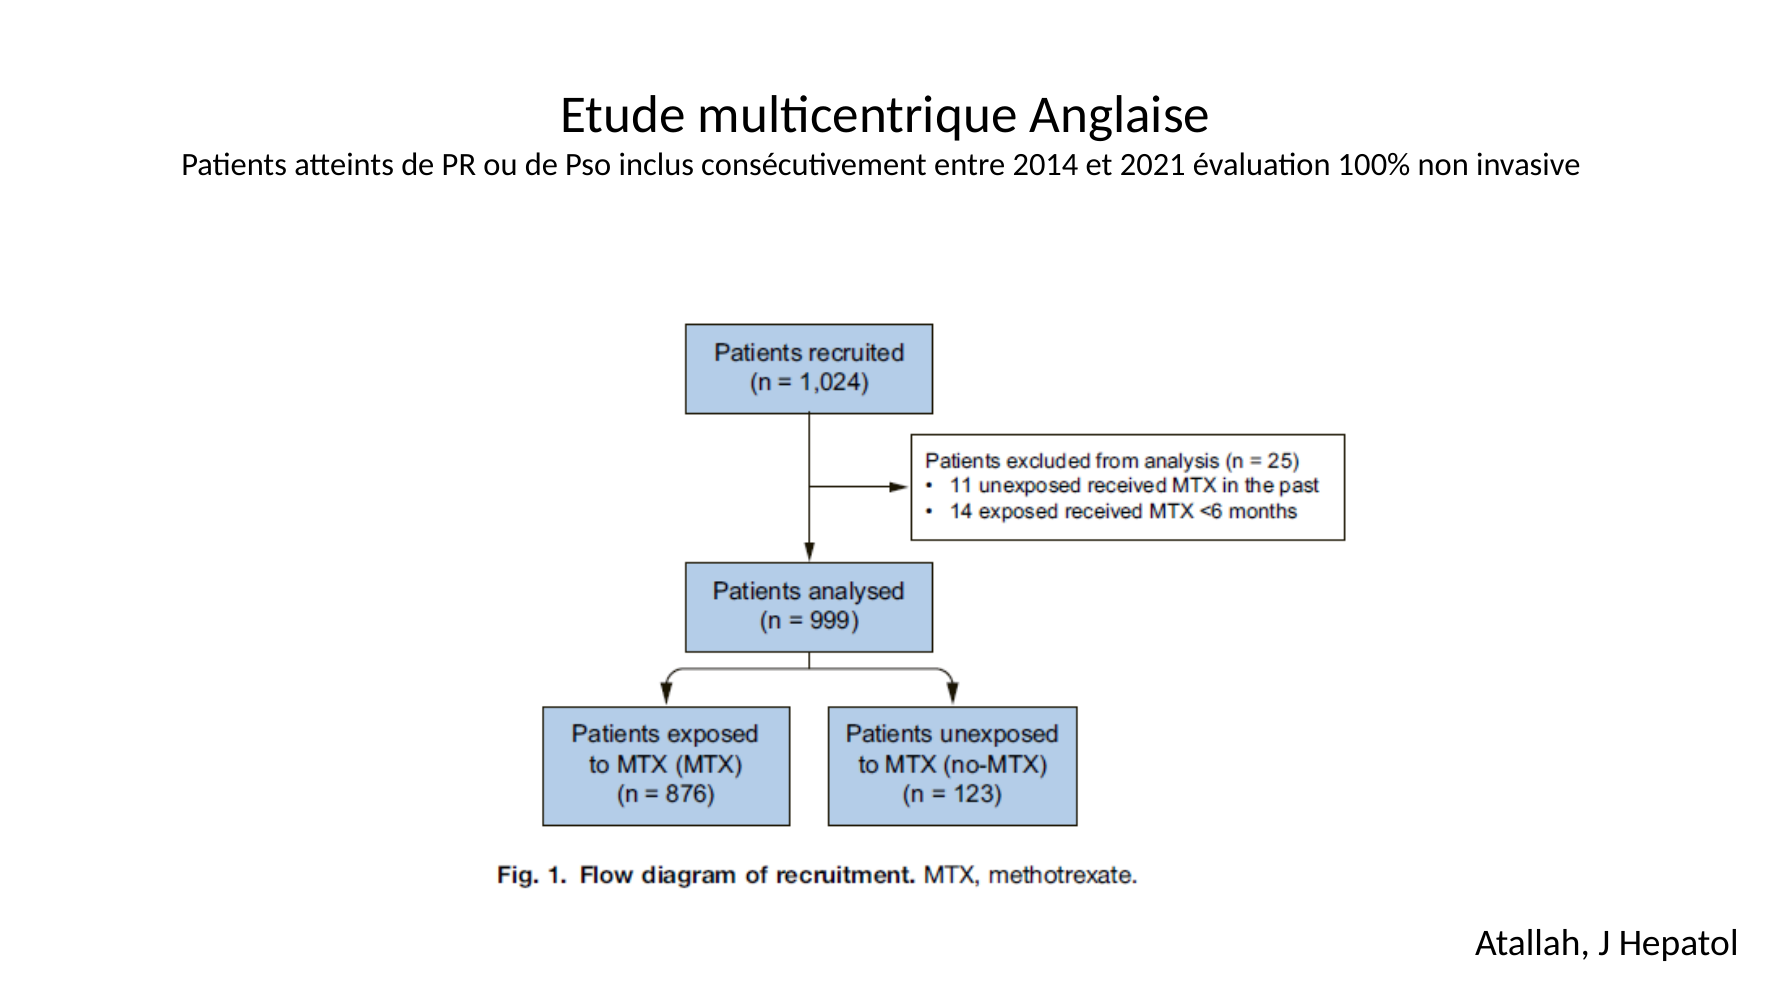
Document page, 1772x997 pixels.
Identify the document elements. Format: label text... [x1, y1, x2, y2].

picture [429, 285, 1361, 931]
text_box Atallah, J Hepatol [1460, 910, 1754, 970]
title Etude multicentrique Anglaise Patients atteints de PR ou de Pso inclus consécutivement entre 2014 et 2021 évaluation 100% non invasive [88, 70, 1683, 191]
